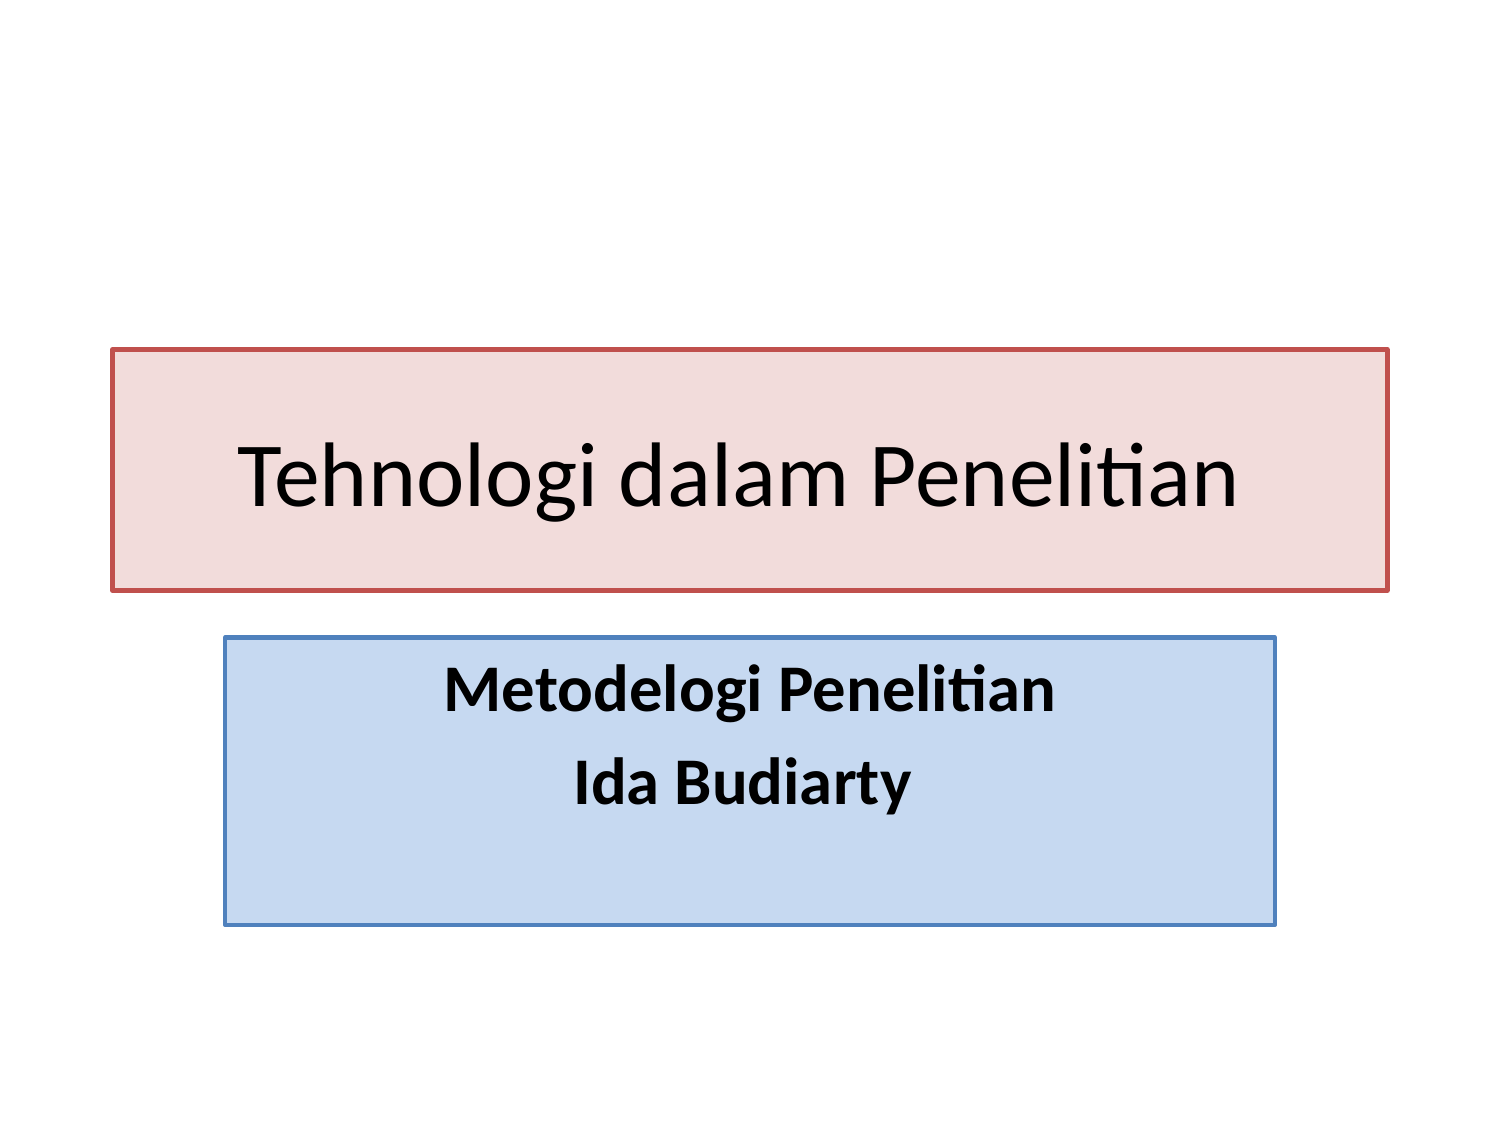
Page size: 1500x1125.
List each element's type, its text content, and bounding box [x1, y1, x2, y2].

title Tehnologi dalam Penelitian [110, 347, 1390, 593]
subtitle Metodelogi Penelitian Ida Budiarty [223, 635, 1277, 927]
